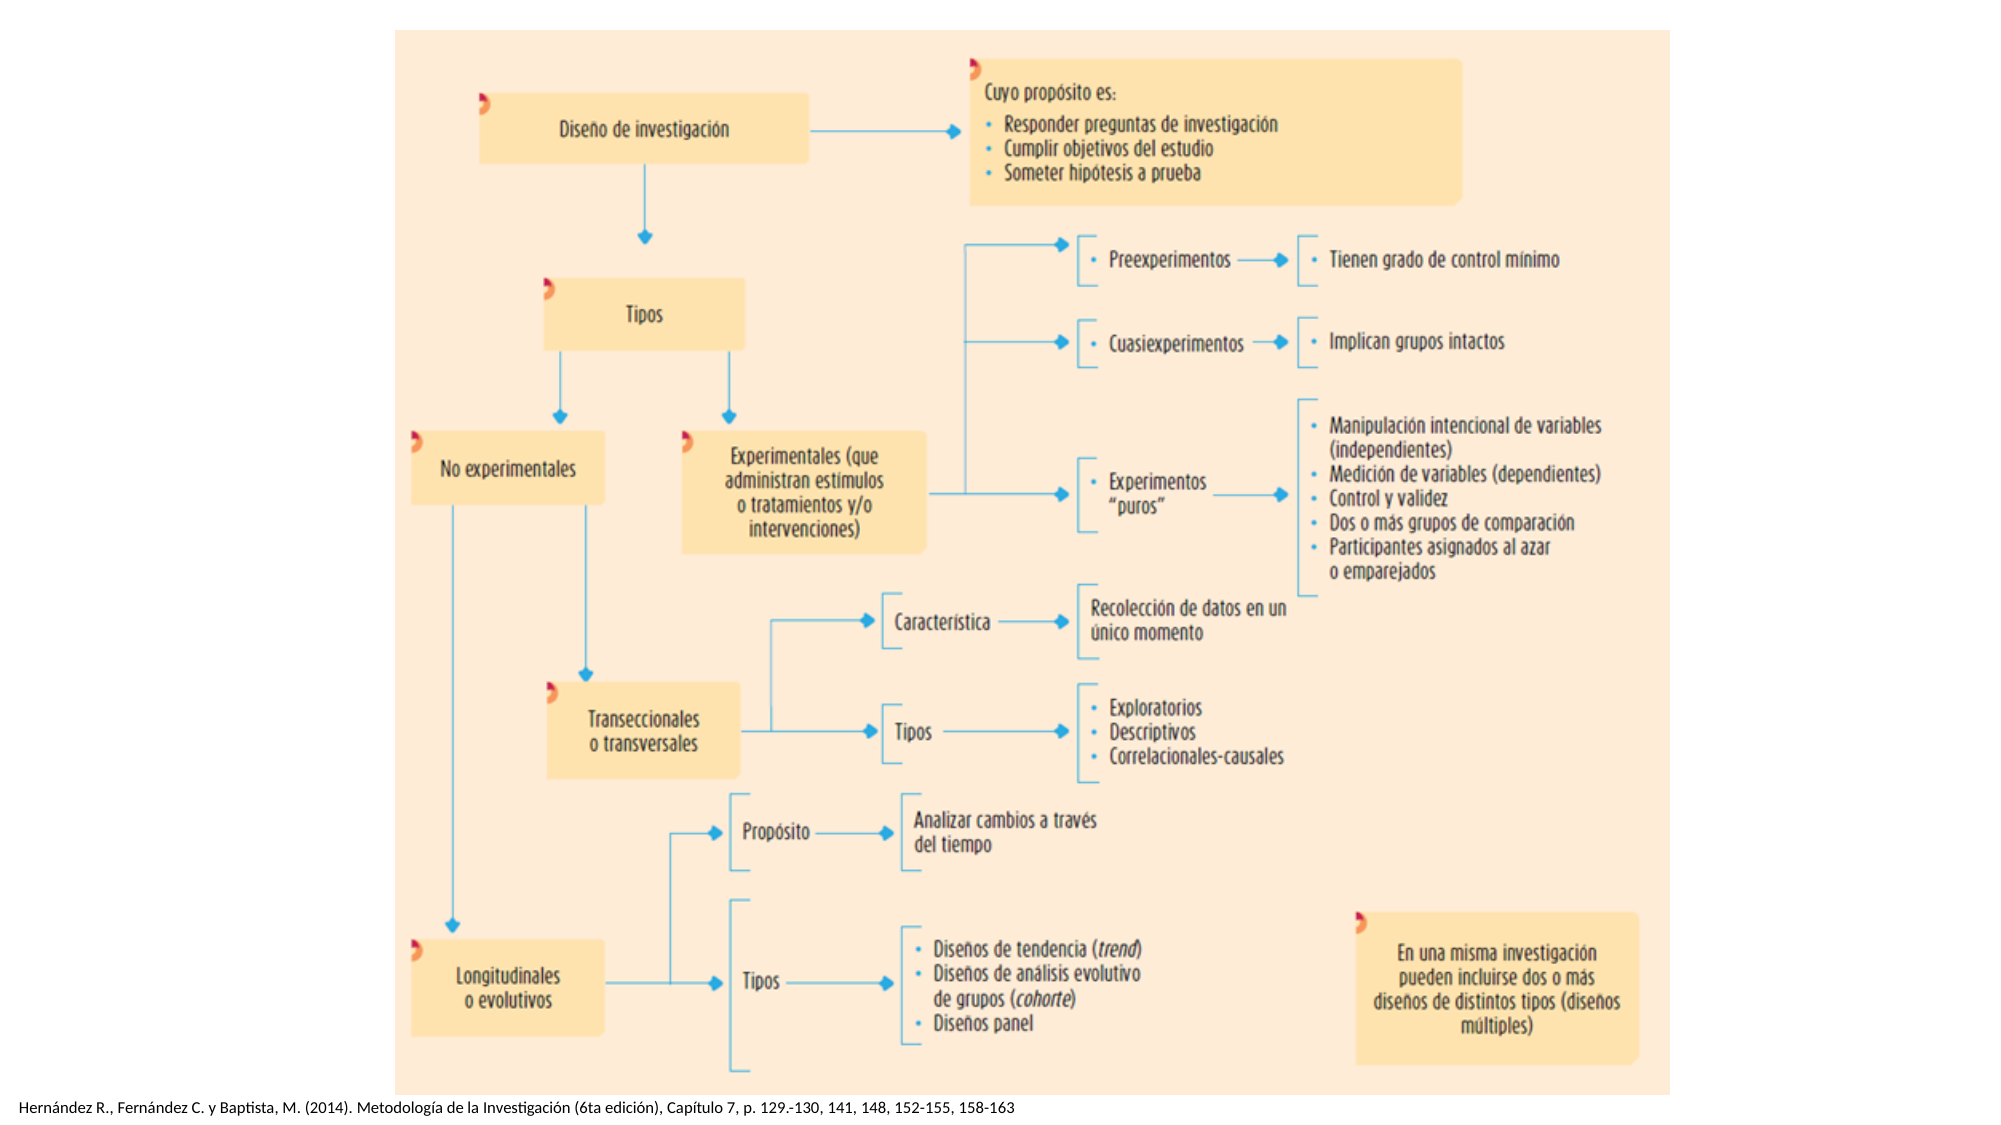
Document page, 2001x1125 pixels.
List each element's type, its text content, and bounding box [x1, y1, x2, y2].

picture [395, 29, 1670, 1095]
text_box Hernández R., Fernández C. y Baptista, M. (2014). Metodología de la Investigación (6ta edición), Capítulo 7, p. 129.-130, 141, 148, 152-155, 158-163 [4, 1089, 1032, 1125]
